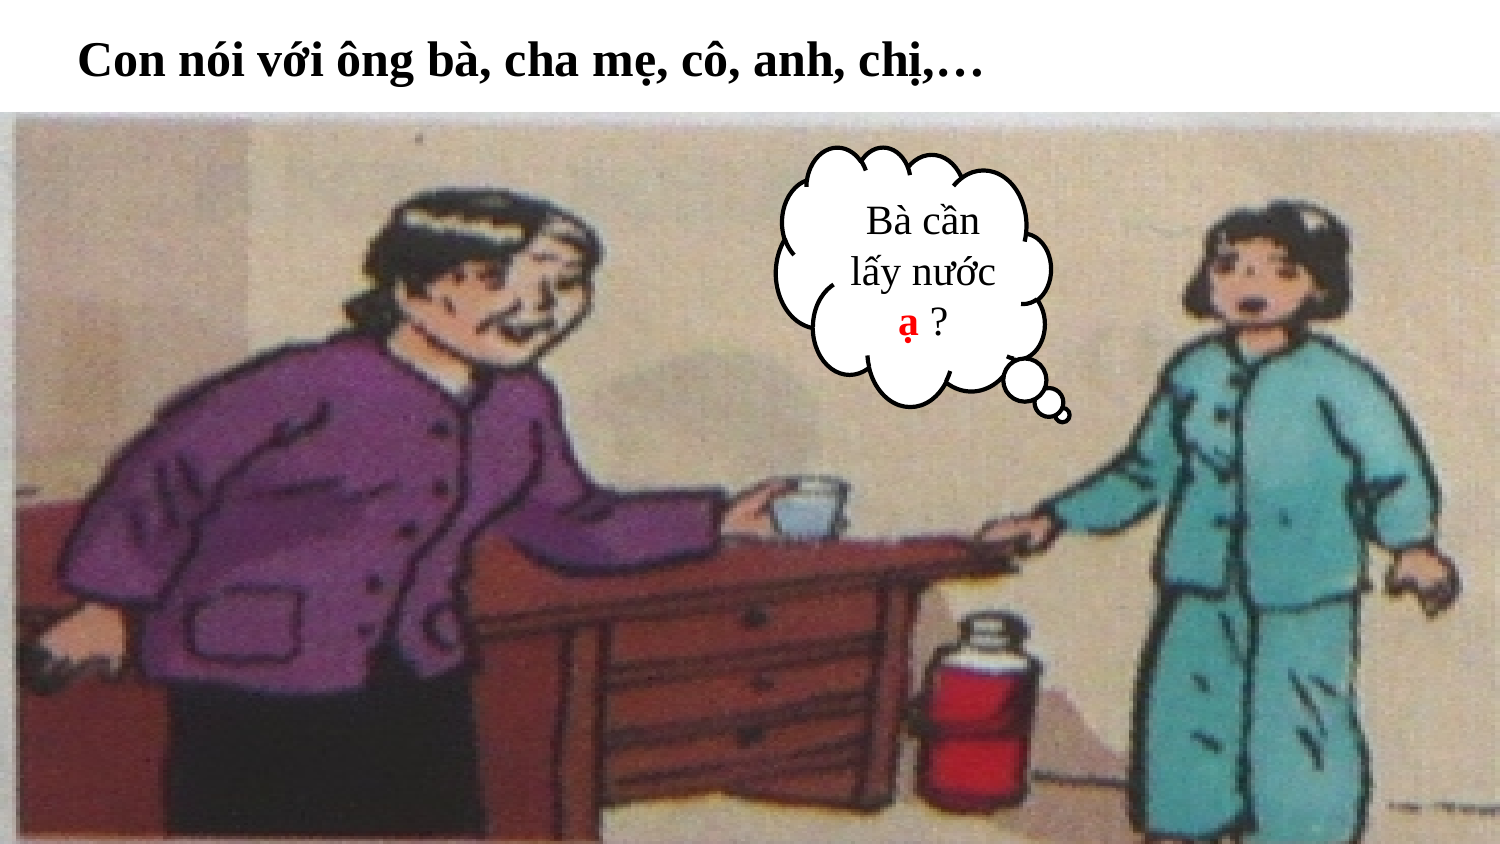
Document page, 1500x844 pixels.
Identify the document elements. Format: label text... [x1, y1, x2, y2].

picture [0, 112, 1500, 844]
text_box Con nói với ông bà, cha mẹ, cô, anh, chị,… [49, 18, 1100, 94]
